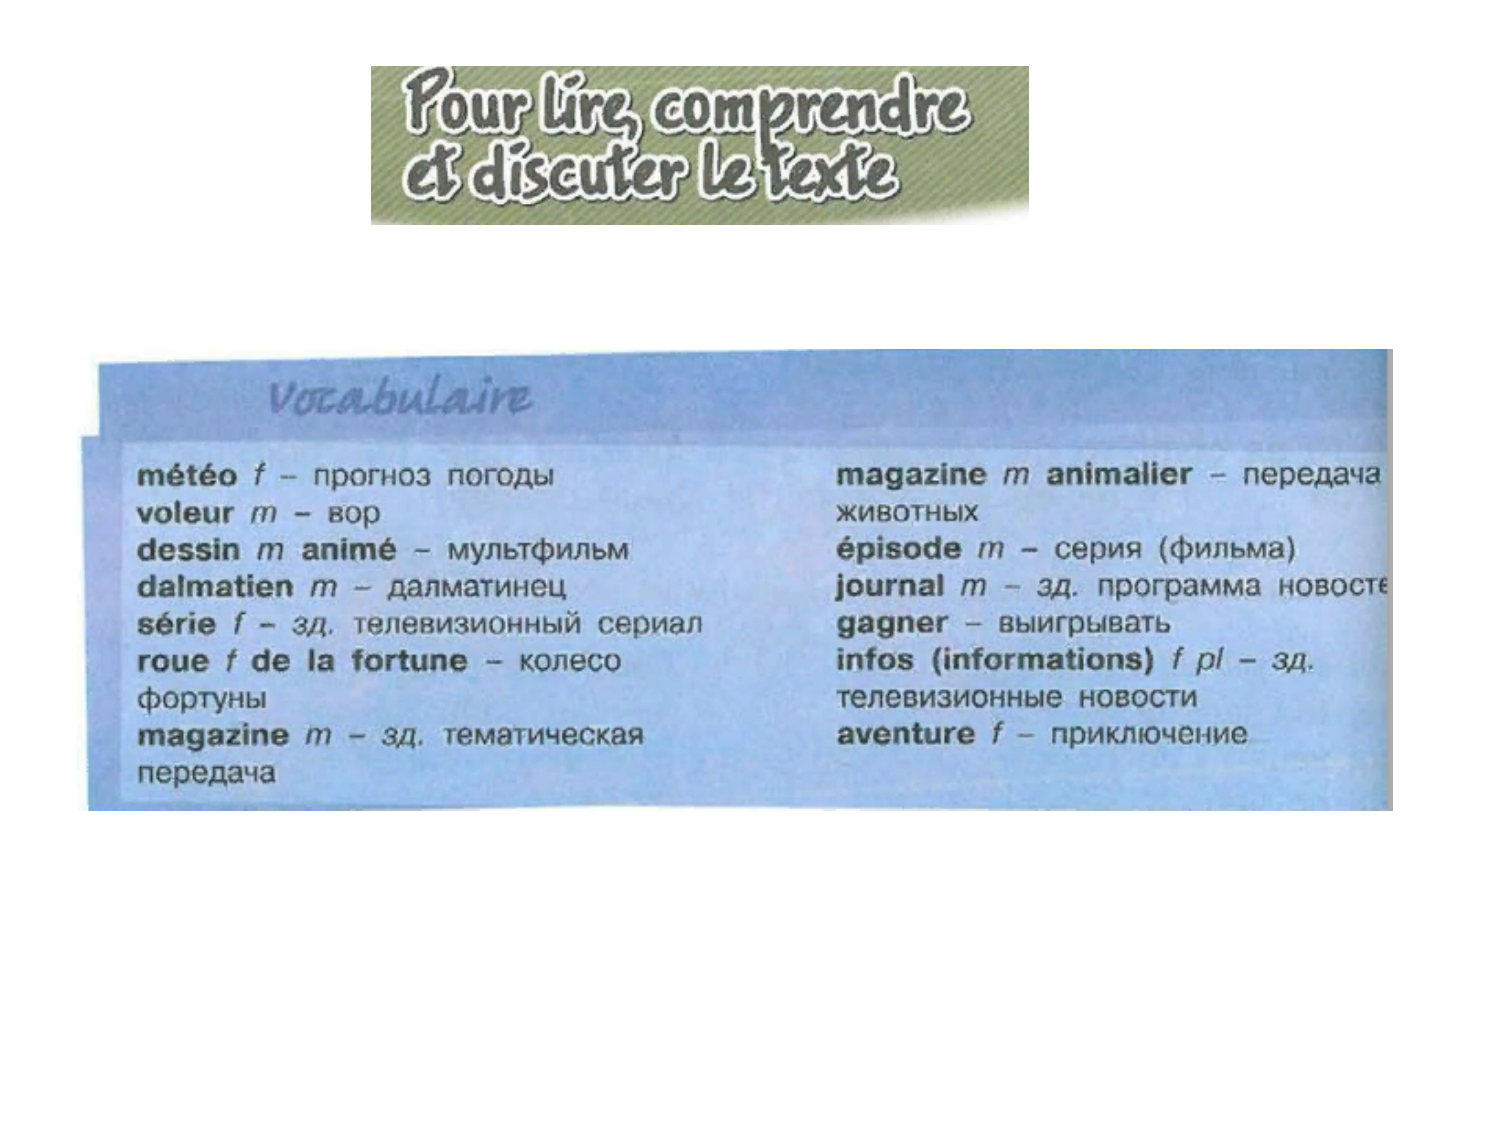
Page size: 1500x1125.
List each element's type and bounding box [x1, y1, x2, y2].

picture [371, 66, 1029, 225]
list [76, 349, 1394, 811]
